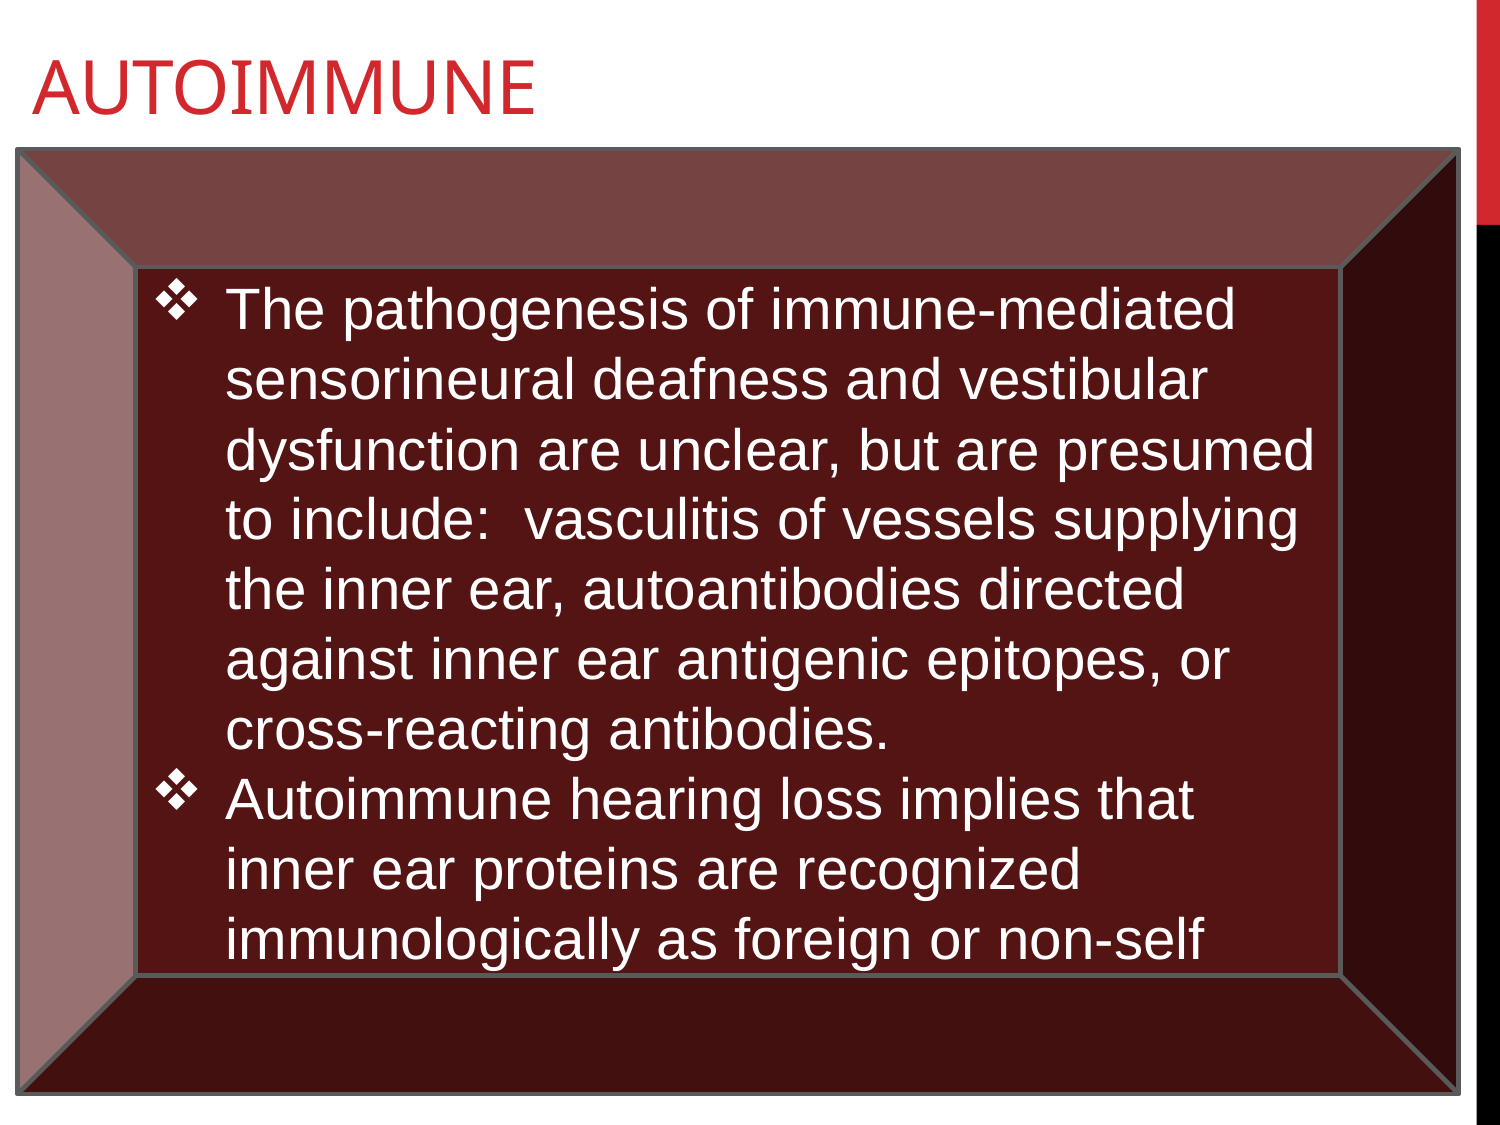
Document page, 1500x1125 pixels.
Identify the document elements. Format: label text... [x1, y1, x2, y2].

title Autoimmune [17, 25, 1459, 138]
text_box The pathogenesis of immune-mediated sensorineural deafness and vestibular dysfunction are unclear, but are presumed to include: vasculitis of vessels supplying the inner ear, autoantibodies directed against inner ear antigenic epitopes, or cross-reacting antibodies. Autoimmune hearing loss implies that inner ear proteins are recognized immunologically as foreign or non-self [15, 147, 1461, 1096]
